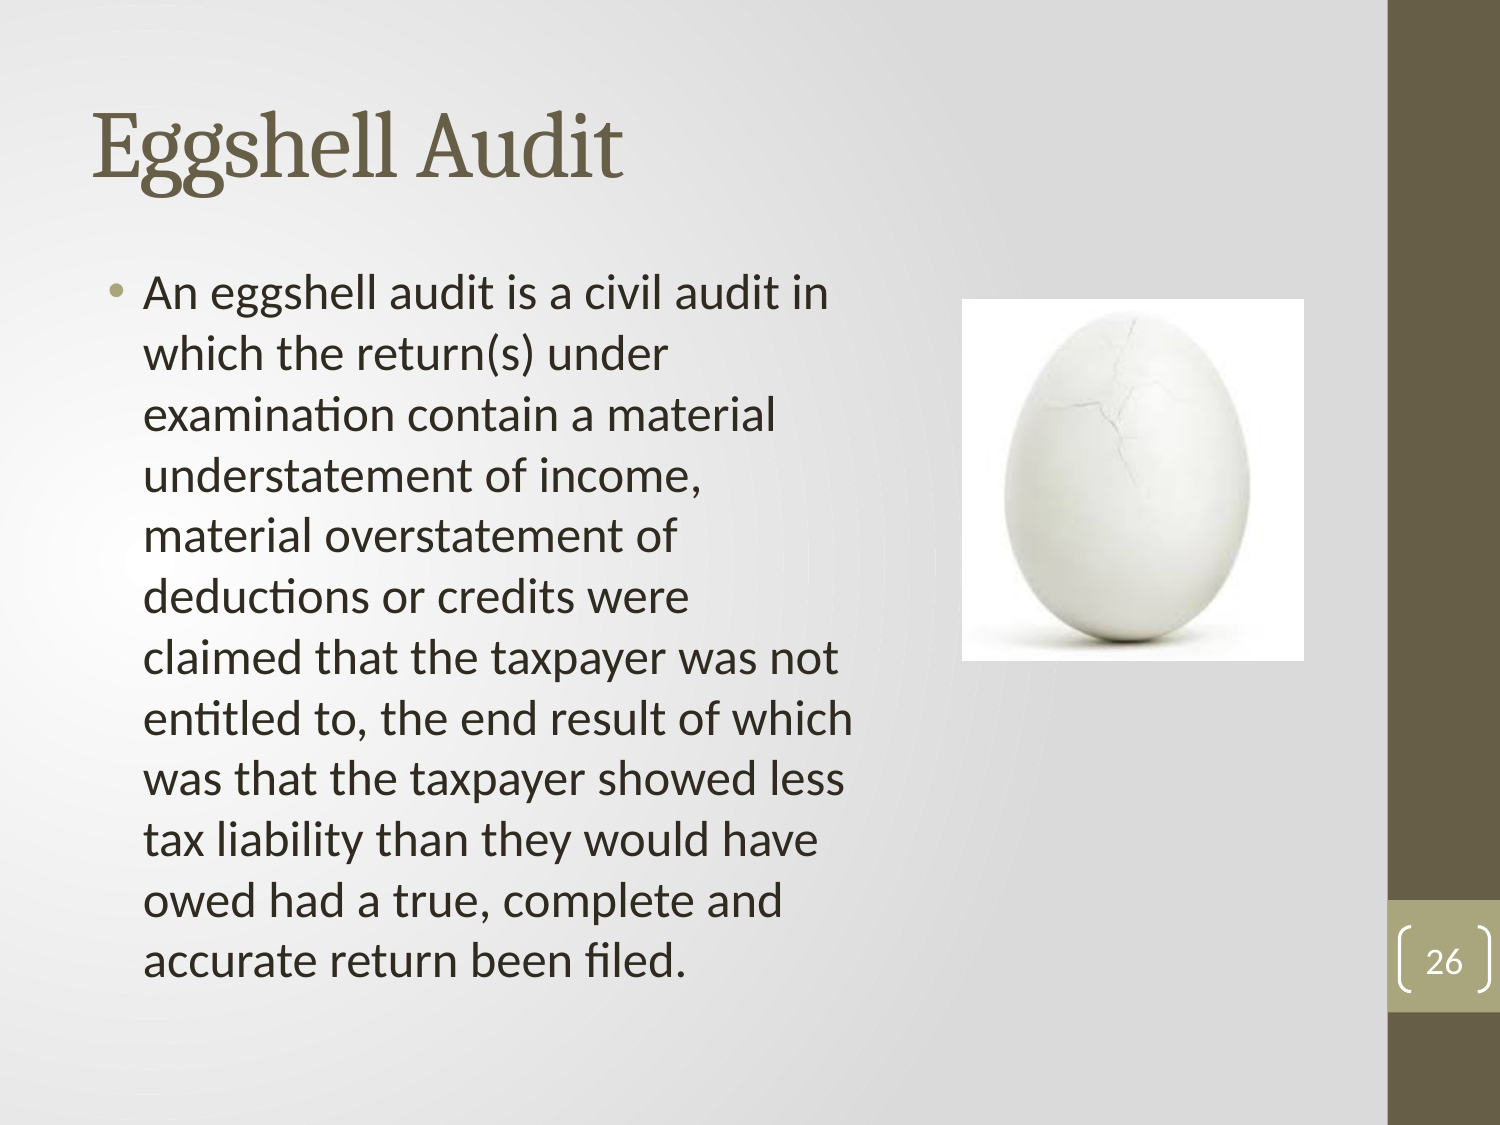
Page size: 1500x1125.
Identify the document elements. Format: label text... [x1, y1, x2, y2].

title Eggshell Audit [75, 45, 1325, 233]
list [961, 299, 1304, 662]
slide_number 26 [1397, 925, 1492, 994]
list An eggshell audit is a civil audit in which the return(s) under examination contain a material understatement of income, material overstatement of deductions or credits were claimed that the taxpayer was not entitled to, the end result of which was that the taxpayer showed less tax liability than they would have owed had a true, complete and accurate return been filed. [75, 251, 875, 1005]
